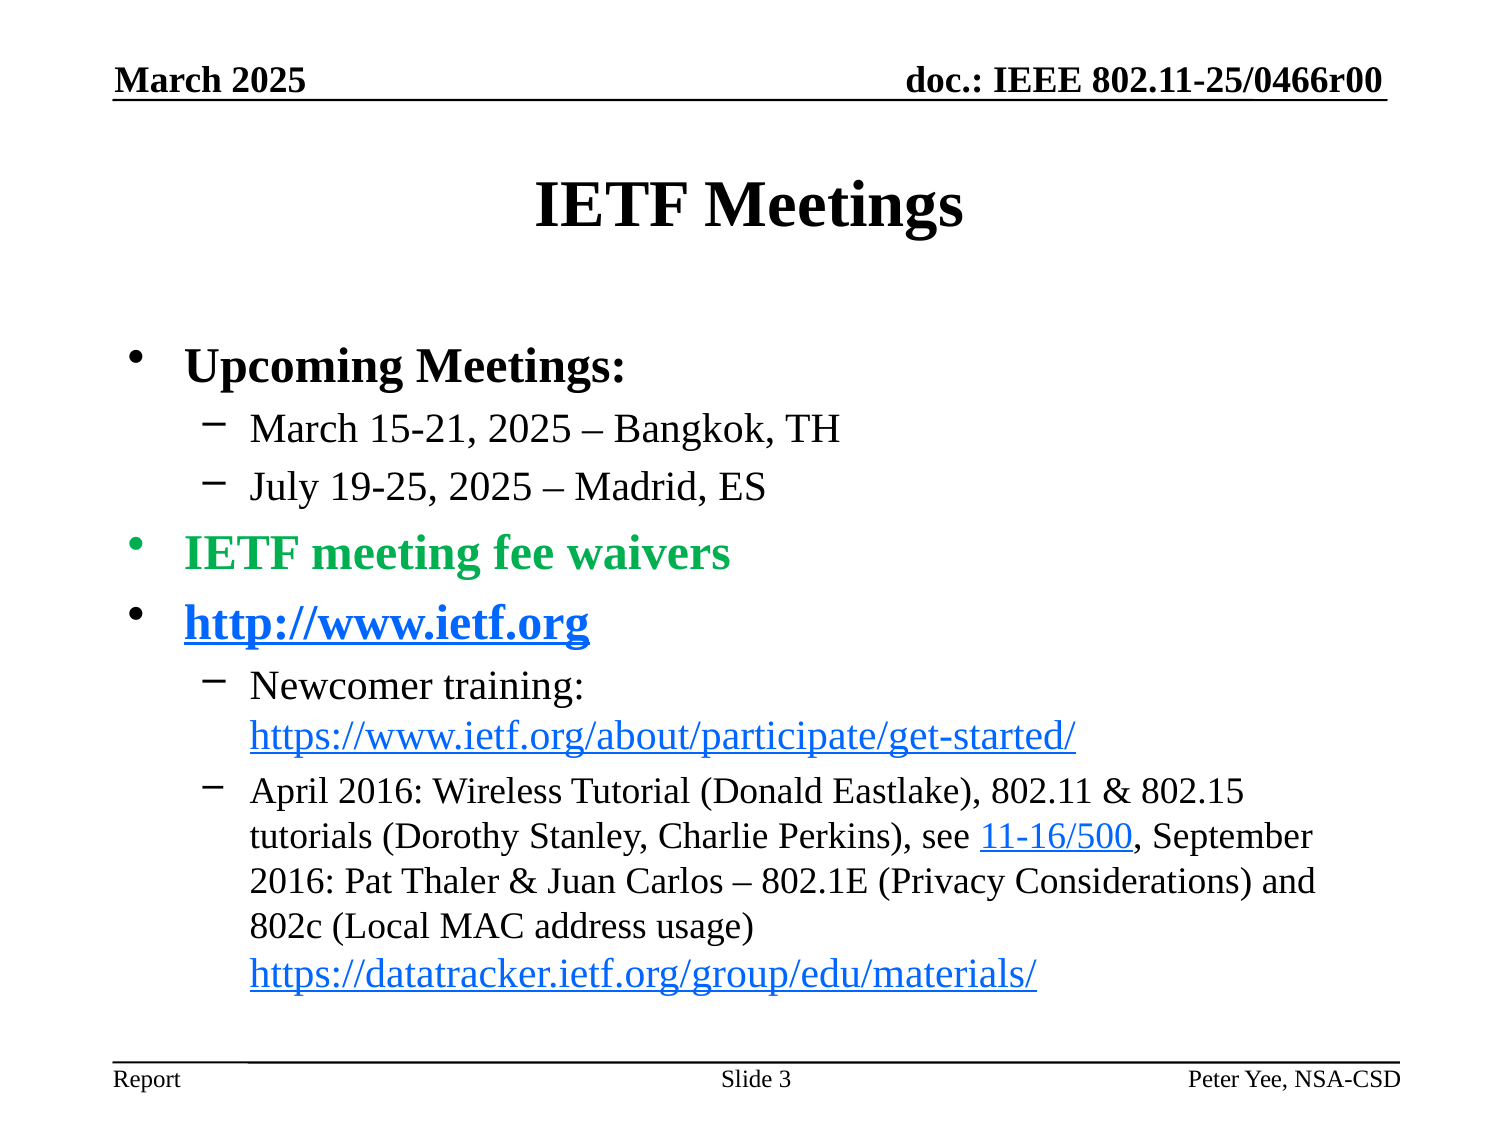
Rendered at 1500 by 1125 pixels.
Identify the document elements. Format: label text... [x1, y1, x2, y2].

footer Peter Yee, NSA-CSD [1185, 1062, 1402, 1093]
title IETF Meetings [112, 112, 1388, 288]
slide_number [114, 54, 425, 100]
list Upcoming Meetings: March 15-21, 2025 – Bangkok, TH July 19-25, 2025 – Madrid, ES IETF meeting fee waivers http://www.ietf.org Newcomer training: https://www.ietf.org/about/participate/get-started/ April 2016: Wireless Tutorial (Donald Eastlake), 802.11 & 802.15 tutorials (Dorothy Stanley, Charlie Perkins), see 11-16/500, September 2016: Pat Thaler & Juan Carlos – 802.1E (Privacy Considerations) and 802c (Local MAC address usage) https://datatracker.ietf.org/group/edu/materials/ [112, 324, 1388, 1000]
slide_number Slide 3 [712, 1062, 800, 1093]
